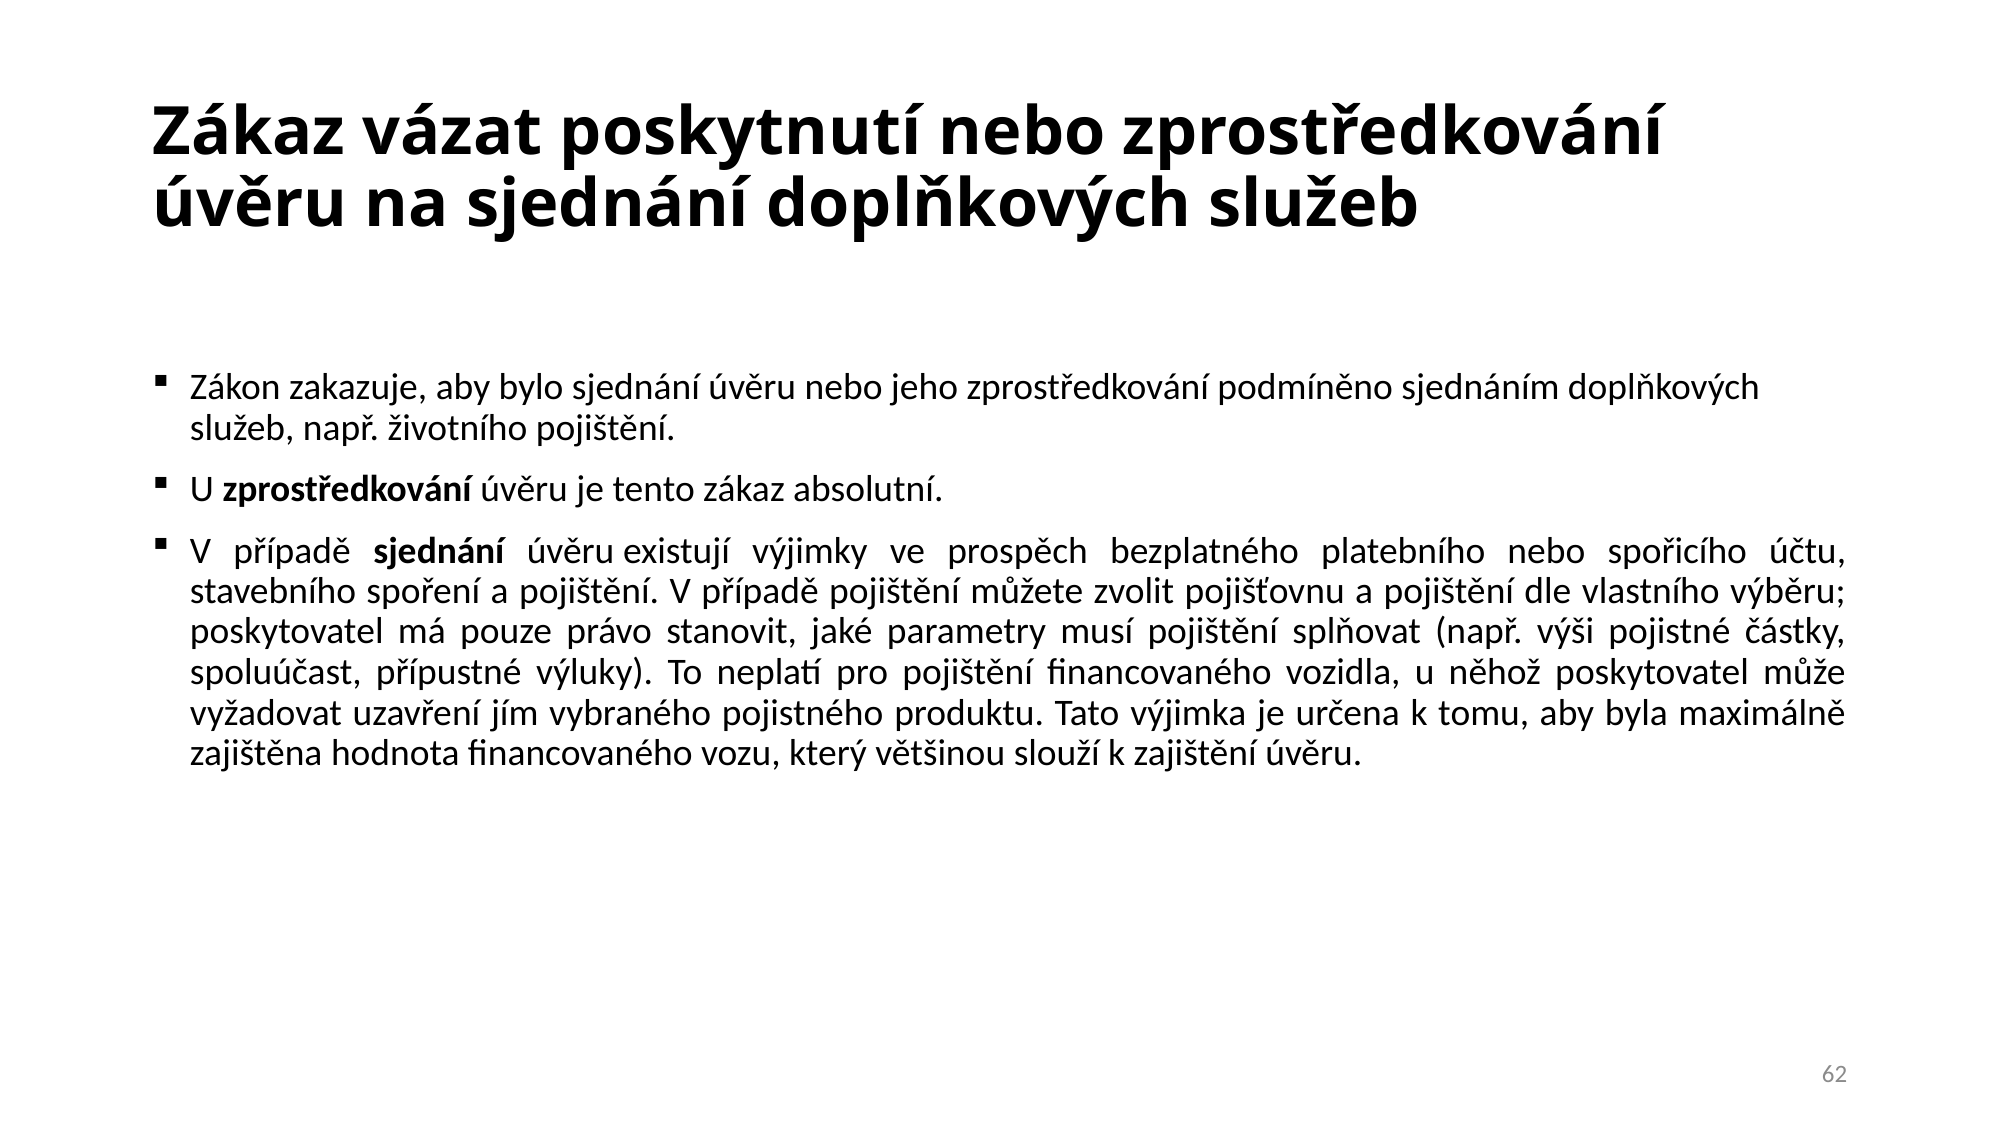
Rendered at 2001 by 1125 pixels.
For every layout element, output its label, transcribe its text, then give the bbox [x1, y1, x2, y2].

list Zákon zakazuje, aby bylo sjednání úvěru nebo jeho zprostředkování podmíněno sjednáním doplňkových služeb, např. životního pojištění. U zprostředkování úvěru je tento zákaz absolutní. V případě sjednání úvěru existují výjimky ve prospěch bezplatného platebního nebo spořicího účtu, stavebního spoření a pojištění. V případě pojištění můžete zvolit pojišťovnu a pojištění dle vlastního výběru; poskytovatel má pouze právo stanovit, jaké parametry musí pojištění splňovat (např. výši pojistné částky, spoluúčast, přípustné výluky). To neplatí pro pojištění financovaného vozidla, u něhož poskytovatel může vyžadovat uzavření jím vybraného pojistného produktu. Tato výjimka je určena k tomu, aby byla maximálně zajištěna hodnota financovaného vozu, který většinou slouží k zajištění úvěru. [137, 299, 1863, 1014]
slide_number 62 [1412, 1042, 1863, 1103]
title Zákaz vázat poskytnutí nebo zprostředkování úvěru na sjednání doplňkových služeb [137, 59, 1863, 278]
